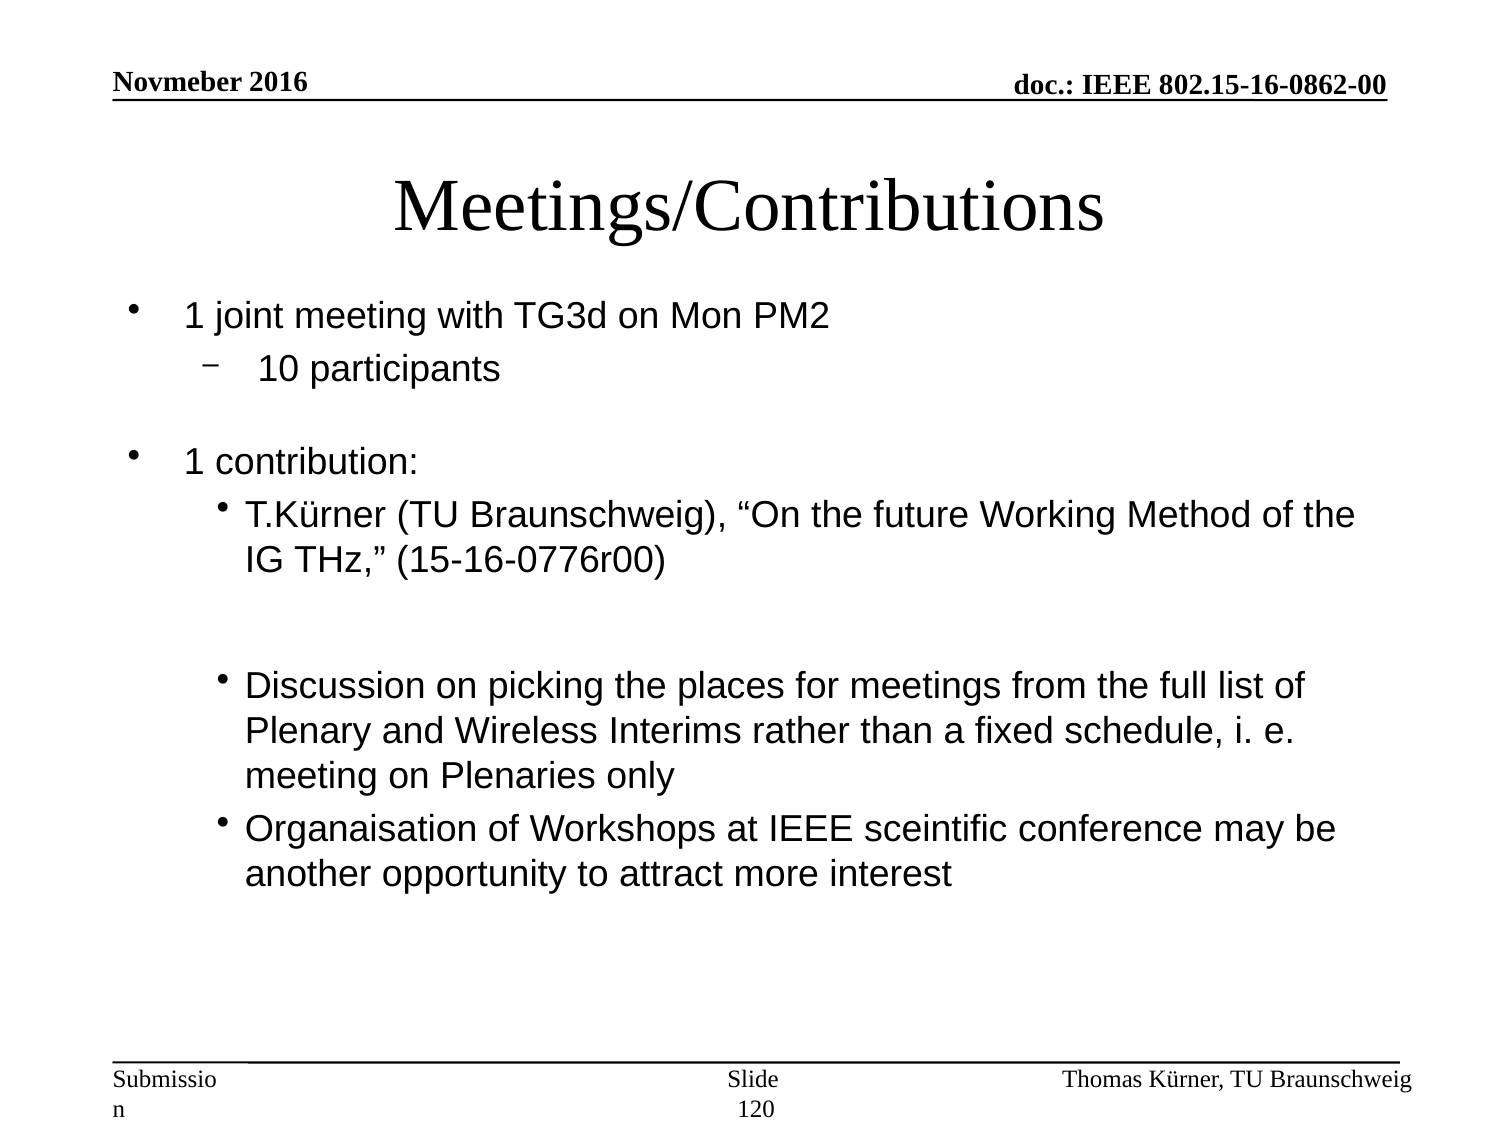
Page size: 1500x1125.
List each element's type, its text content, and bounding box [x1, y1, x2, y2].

list 1 joint meeting with TG3d on Mon PM2 10 participants 1 contribution: T.Kürner (TU Braunschweig), “On the future Working Method of the IG THz,” (15-16-0776r00) Discussion on picking the places for meetings from the full list of Plenary and Wireless Interims rather than a fixed schedule, i. e. meeting on Plenaries only Organaisation of Workshops at IEEE sceintific conference may be another opportunity to attract more interest [112, 283, 1388, 959]
slide_number Novmeber 2016 [112, 62, 375, 98]
title Meetings/Contributions [112, 112, 1388, 283]
footer Thomas Kürner, TU Braunschweig [900, 1062, 1413, 1093]
slide_number Slide 120 [712, 1062, 800, 1093]
